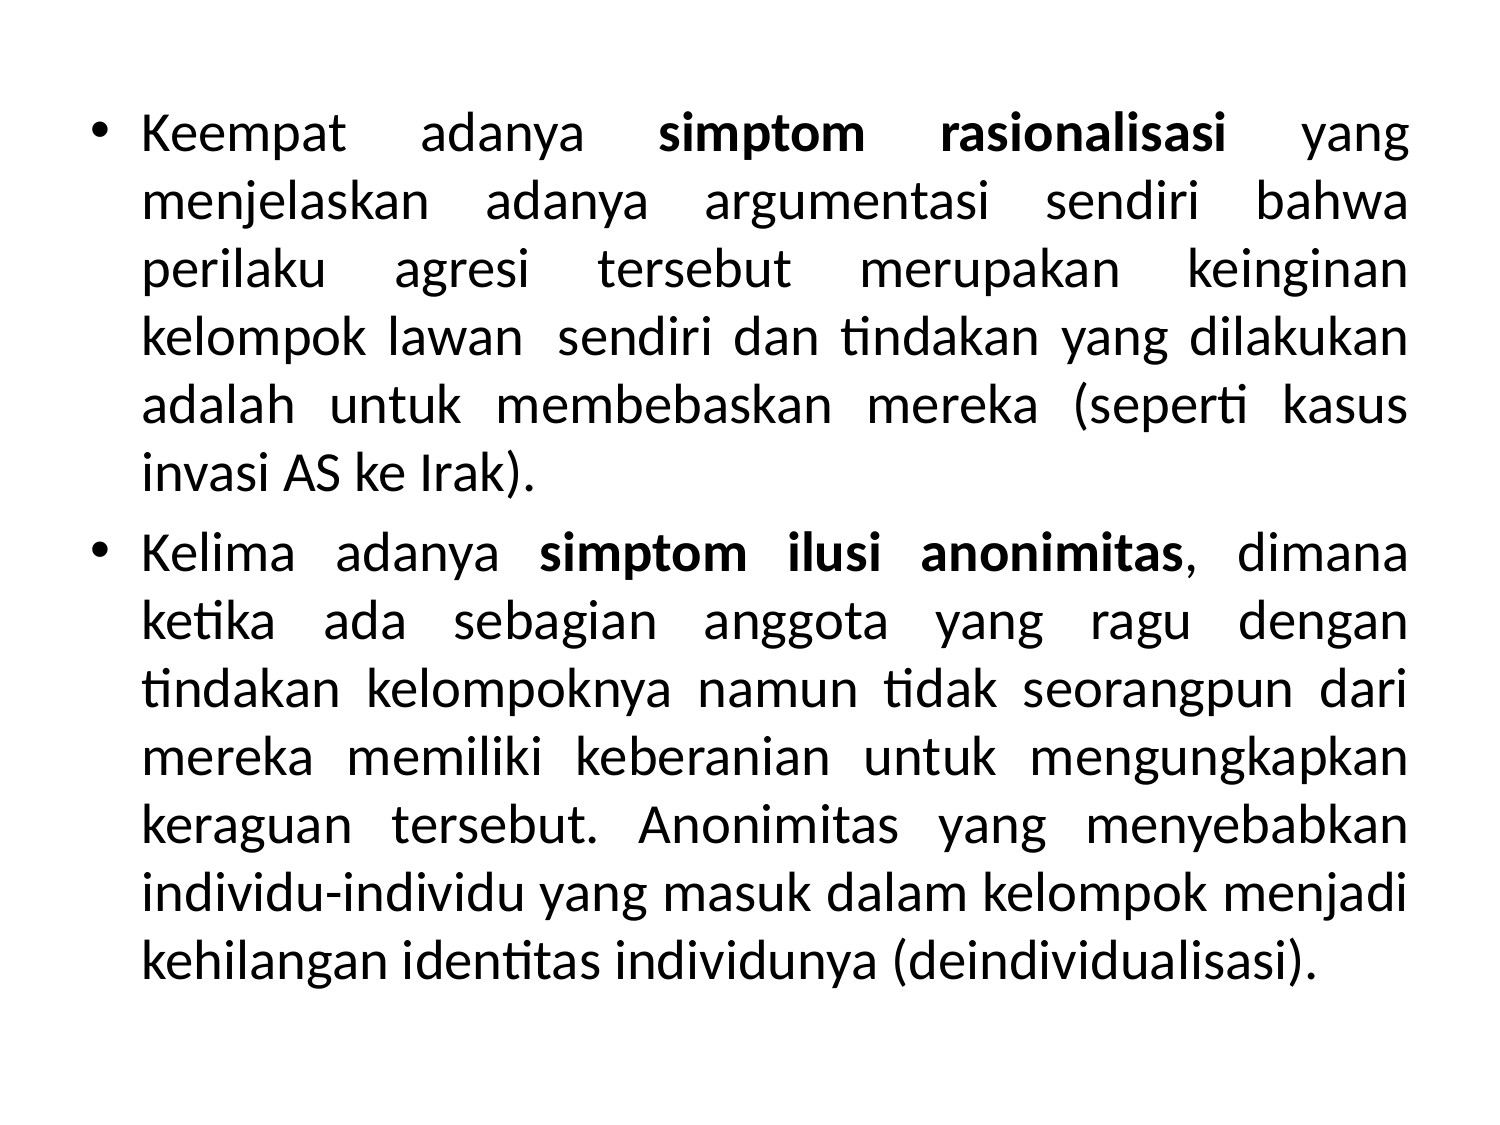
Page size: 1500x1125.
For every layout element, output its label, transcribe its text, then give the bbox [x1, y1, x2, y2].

list Keempat adanya simptom rasionalisasi yang menjelaskan adanya argumentasi sendiri bahwa perilaku agresi tersebut merupakan keinginan kelompok lawan sendiri dan tindakan yang dilakukan adalah untuk membebaskan mereka (seperti kasus invasi AS ke Irak). Kelima adanya simptom ilusi anonimitas, dimana ketika ada sebagian anggota yang ragu dengan tindakan kelompoknya namun tidak seorangpun dari mereka memiliki keberanian untuk mengungkapkan keraguan tersebut. Anonimitas yang menyebabkan individu-individu yang masuk dalam kelompok menjadi kehilangan identitas individunya (deindividualisasi). [75, 87, 1425, 1050]
